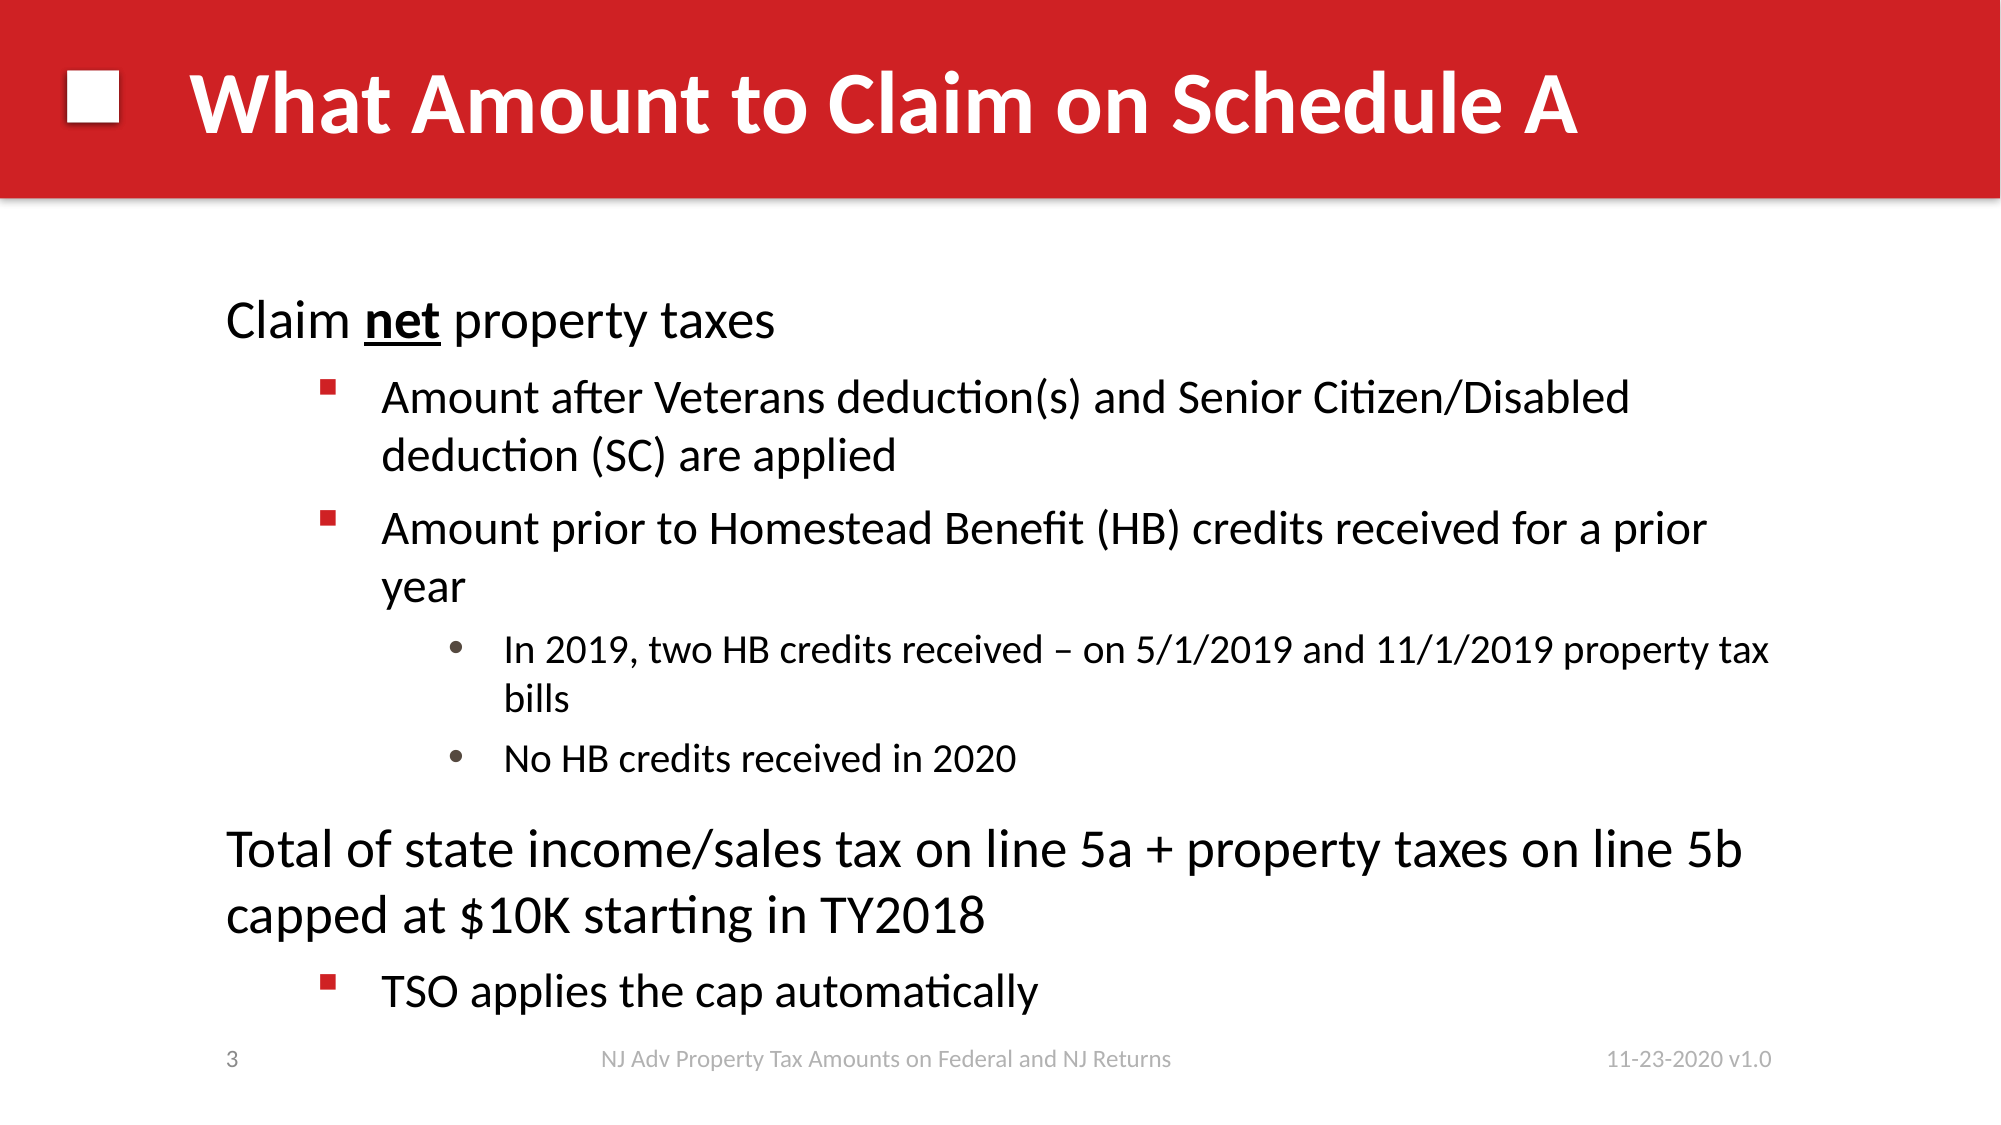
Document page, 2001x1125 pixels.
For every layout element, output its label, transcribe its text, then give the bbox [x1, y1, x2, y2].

list Claim net property taxes Amount after Veterans deduction(s) and Senior Citizen/Disabled deduction (SC) are applied Amount prior to Homestead Benefit (HB) credits received for a prior year In 2019, two HB credits received – on 5/1/2019 and 11/1/2019 property tax bills No HB credits received in 2020 Total of state income/sales tax on line 5a + property taxes on line 5b capped at $10K starting in TY2018 TSO applies the cap automatically [211, 275, 1812, 1028]
slide_number 3 [99, 1027, 254, 1088]
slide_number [1590, 1027, 1810, 1088]
footer NJ Adv Property Tax Amounts on Federal and NJ Returns [570, 1027, 1204, 1088]
title What Amount to Claim on Schedule A [174, 4, 1775, 193]
